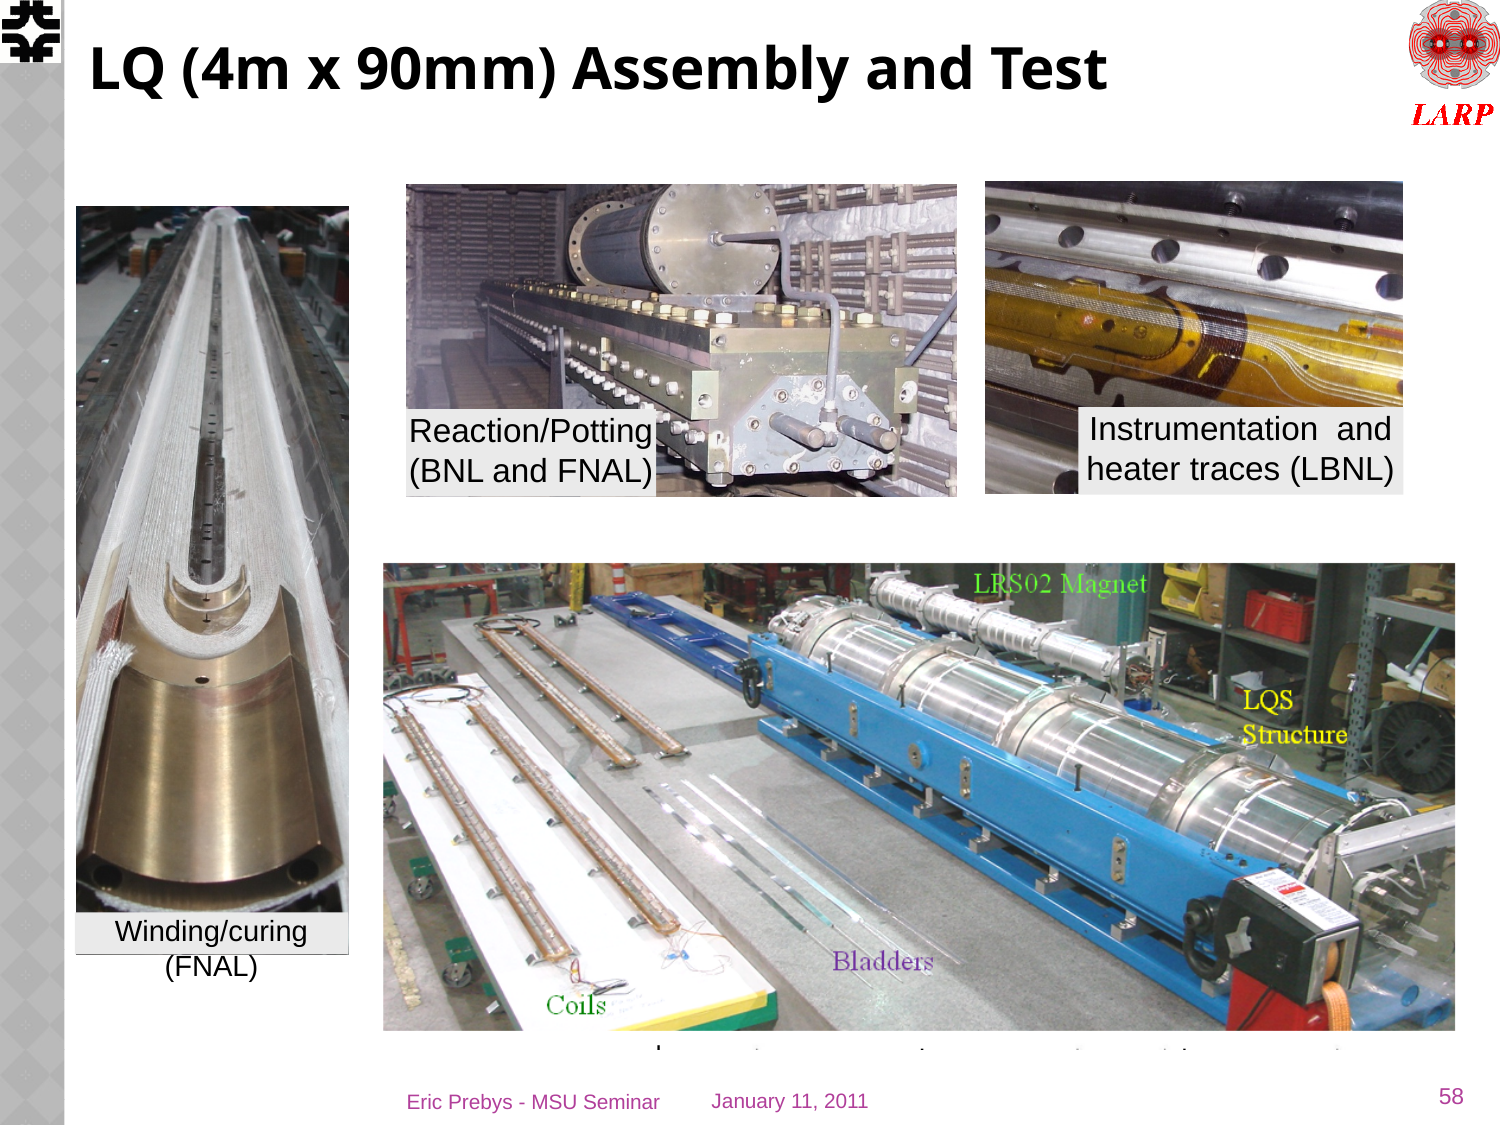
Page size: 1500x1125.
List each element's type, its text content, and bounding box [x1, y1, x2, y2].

footer Eric Prebys - MSU Seminar [75, 1075, 675, 1114]
picture [374, 555, 1468, 1051]
title LQ (4m x 90mm) Assembly and Test [81, 24, 1475, 101]
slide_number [696, 1075, 1025, 1114]
table_cell Gauss [0, 0, 65, 1125]
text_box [74, 205, 349, 955]
picture [0, 0, 61, 63]
picture [1406, 0, 1500, 125]
slide_number 58 [1367, 1071, 1465, 1110]
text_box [405, 180, 1404, 497]
